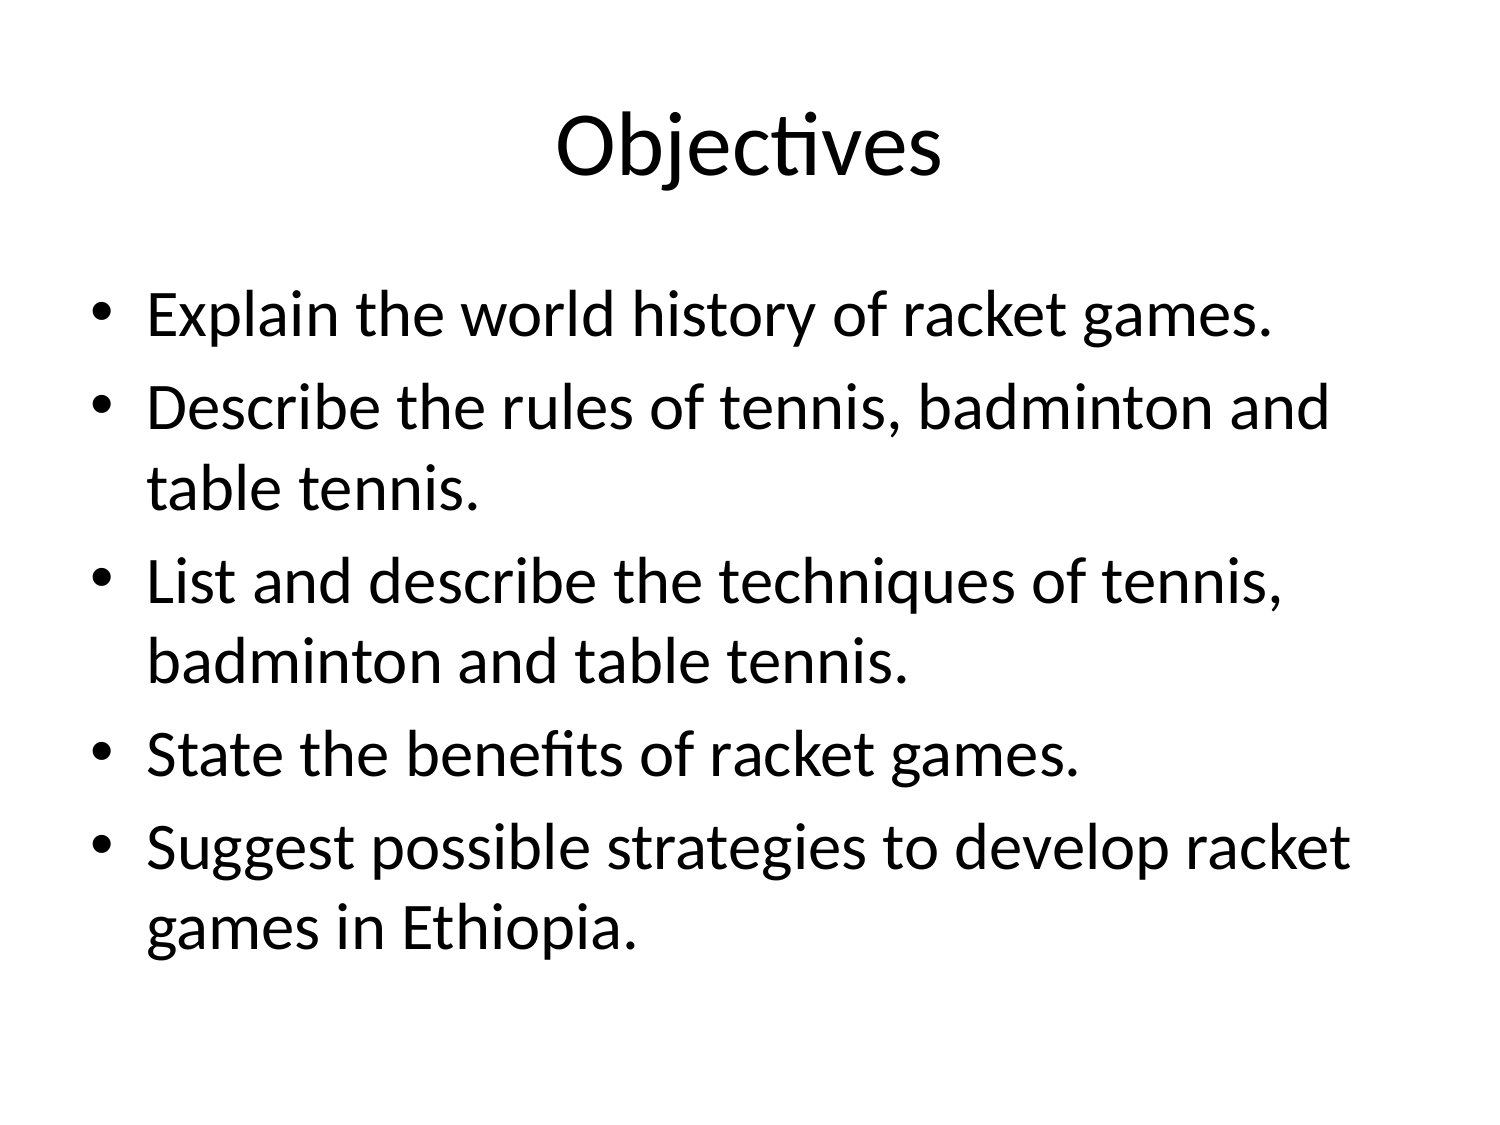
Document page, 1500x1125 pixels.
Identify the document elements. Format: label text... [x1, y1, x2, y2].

title Objectives [75, 45, 1425, 233]
list Explain the world history of racket games. Describe the rules of tennis, badminton and table tennis. List and describe the techniques of tennis, badminton and table tennis. State the benefits of racket games. Suggest possible strategies to develop racket games in Ethiopia. [75, 262, 1425, 1005]
